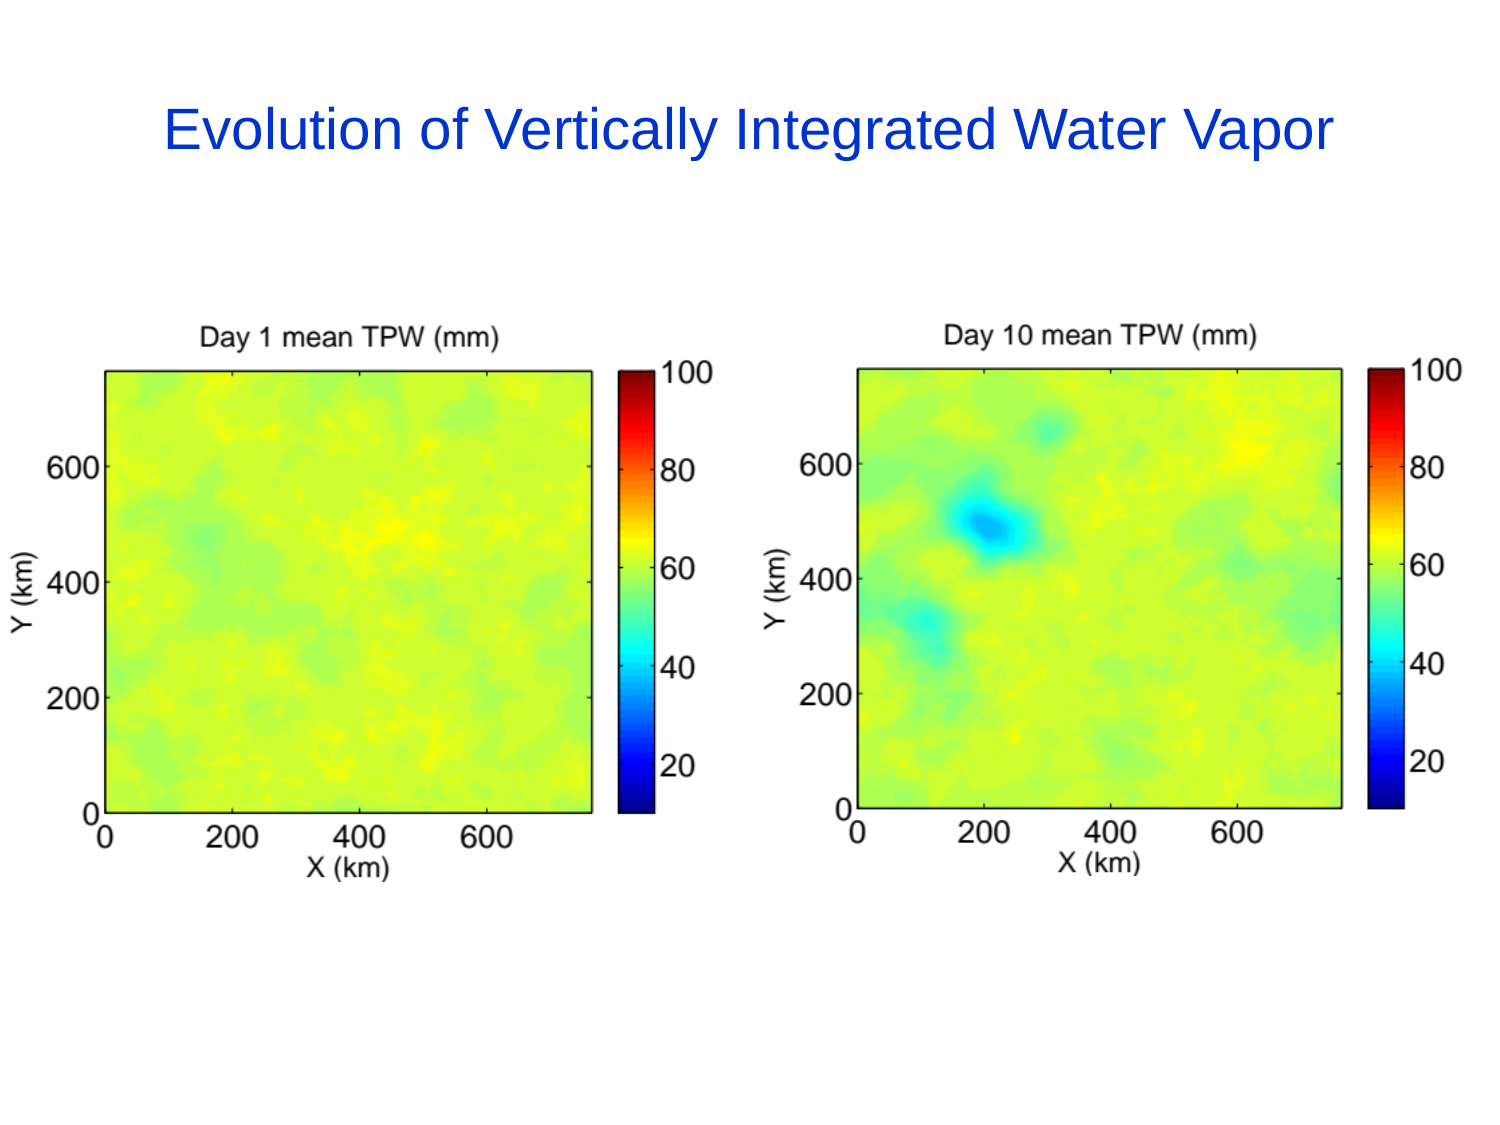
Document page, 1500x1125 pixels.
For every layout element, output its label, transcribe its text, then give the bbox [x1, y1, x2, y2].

picture [758, 318, 1500, 876]
title Evolution of Vertically Integrated Water Vapor [75, 37, 1425, 225]
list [5, 181, 754, 1020]
